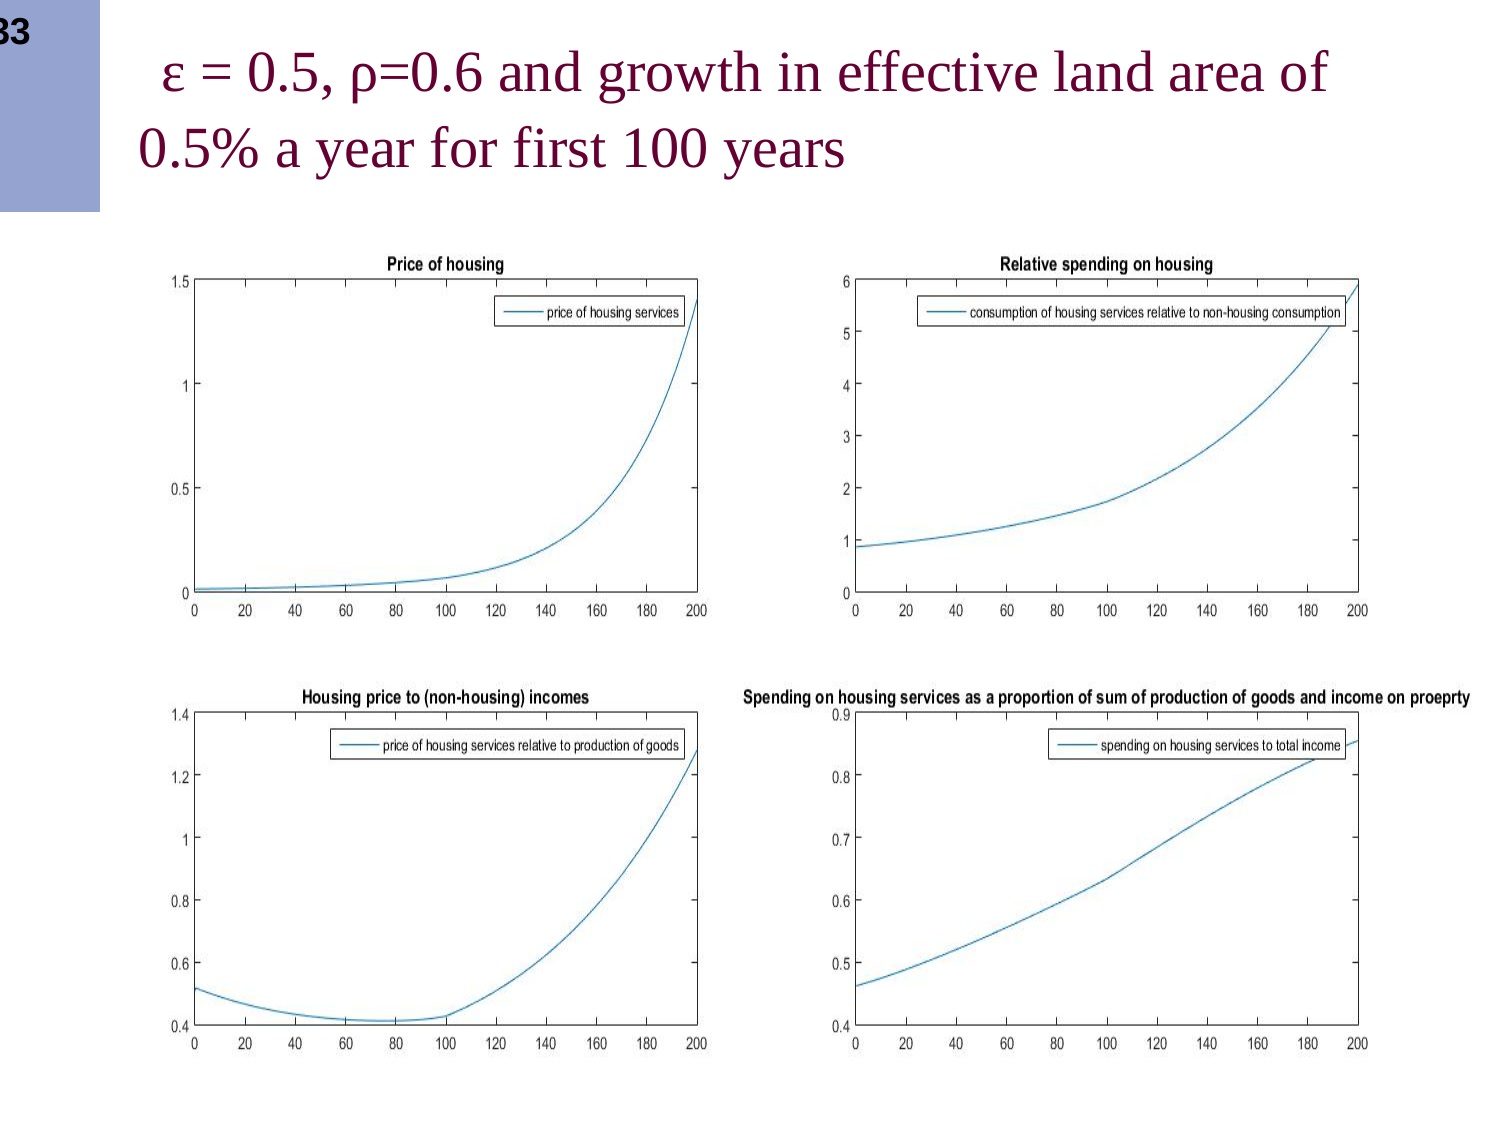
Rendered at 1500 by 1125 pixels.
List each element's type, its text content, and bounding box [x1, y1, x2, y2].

picture [0, 212, 1500, 1125]
title ε = 0.5, ρ=0.6 and growth in effective land area of 0.5% a year for first 100 years [123, 45, 1459, 138]
